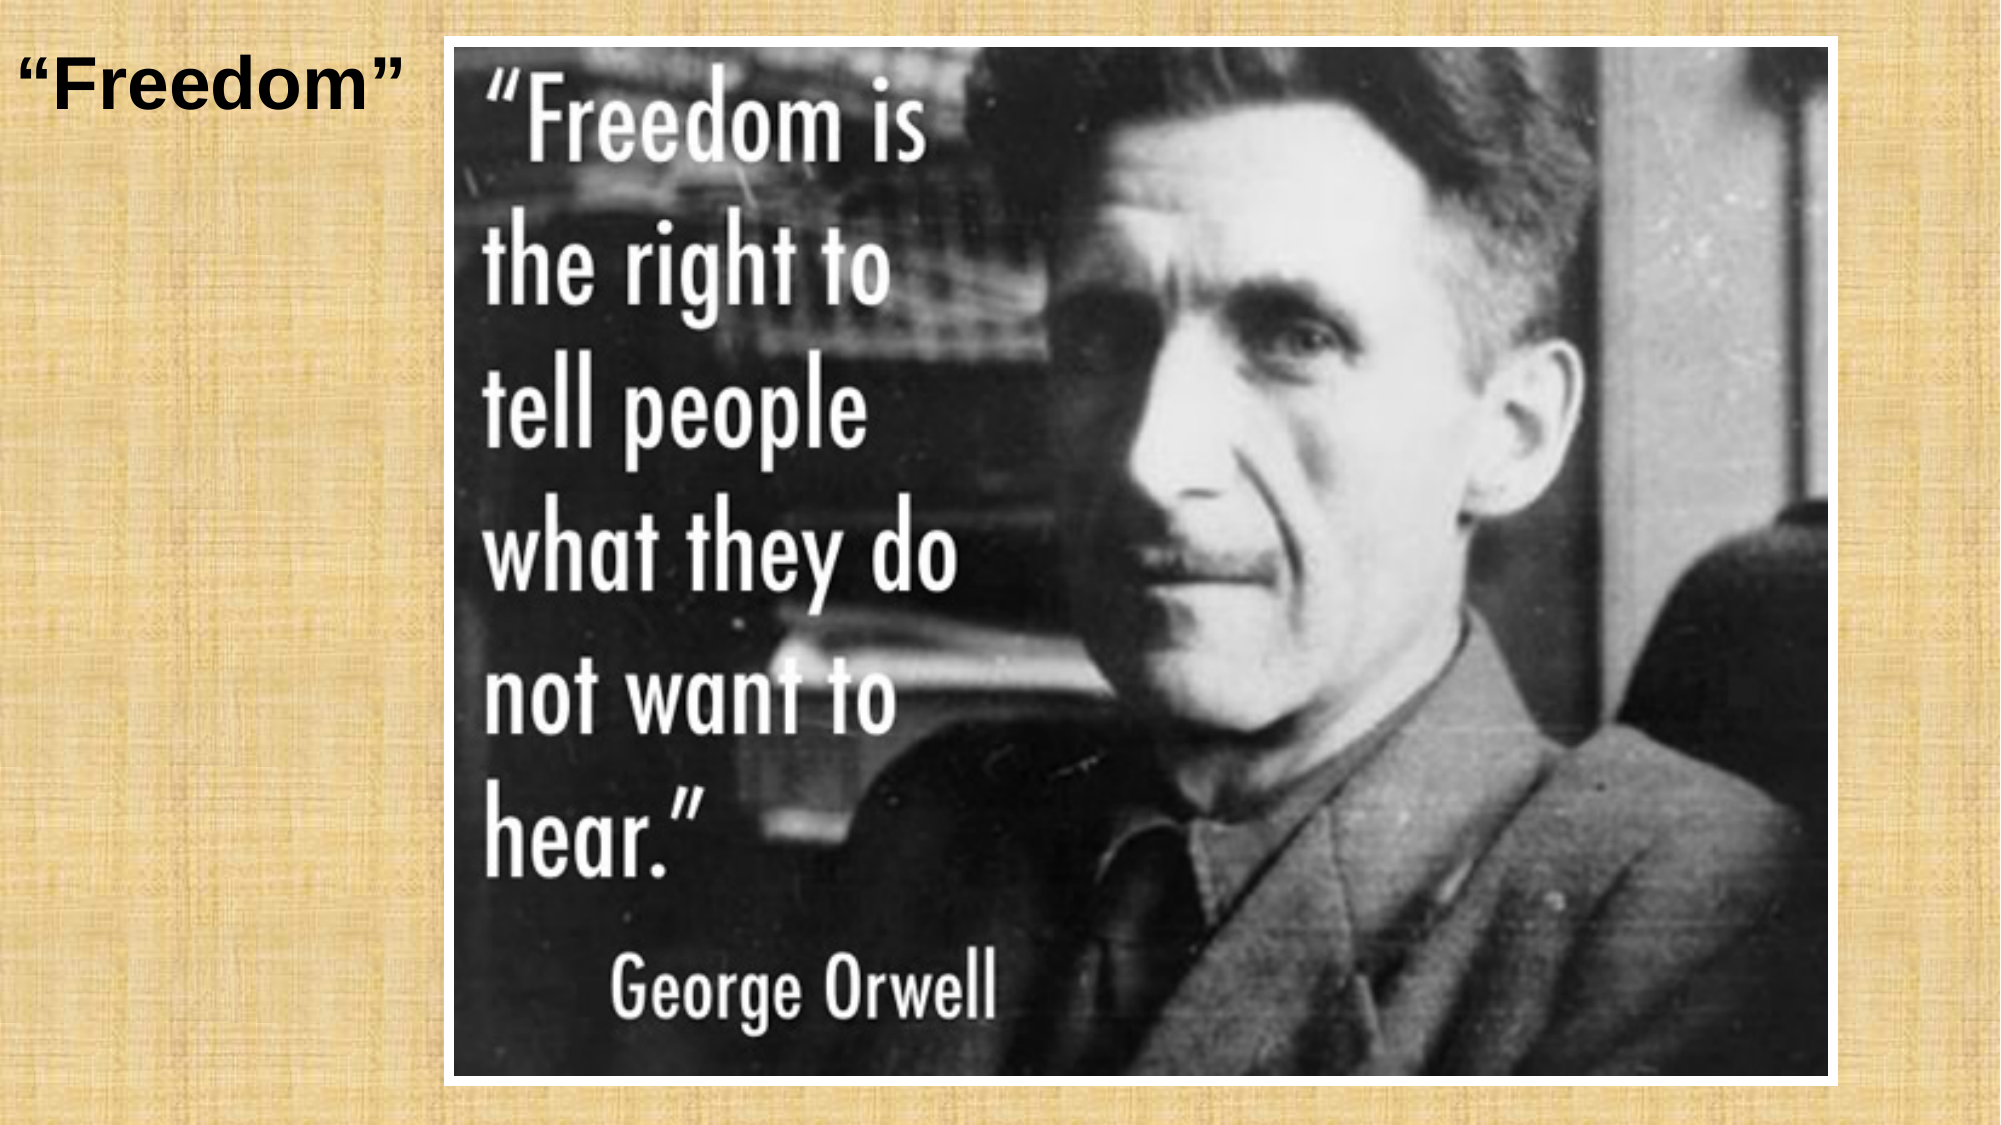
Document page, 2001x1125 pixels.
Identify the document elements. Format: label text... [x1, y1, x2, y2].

text_box “Freedom” [0, 0, 422, 132]
picture [0, 0, 2001, 1125]
